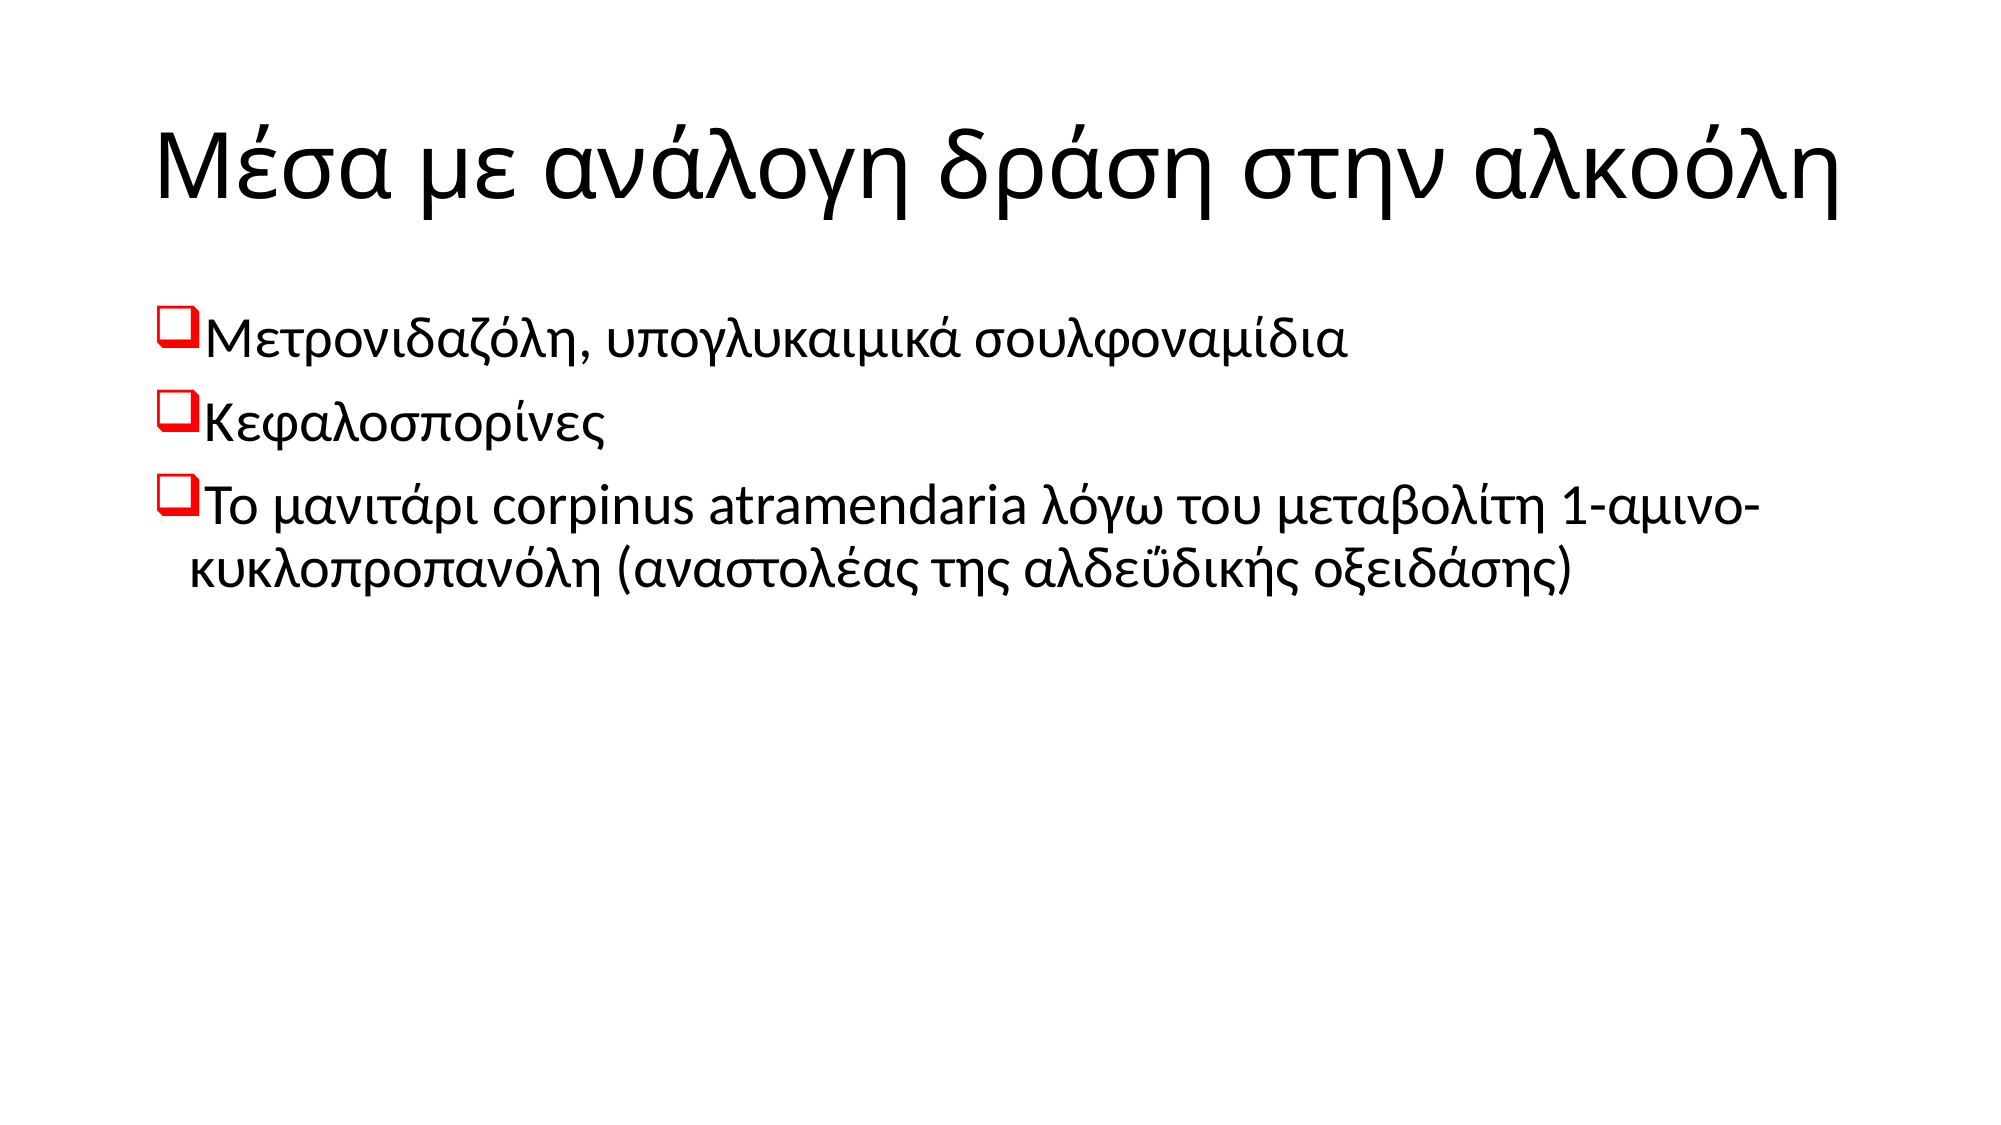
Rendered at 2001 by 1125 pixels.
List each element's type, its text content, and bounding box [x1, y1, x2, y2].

title Μέσα με ανάλογη δράση στην αλκοόλη [137, 59, 1863, 278]
list Μετρονιδαζόλη, υπογλυκαιμικά σουλφοναμίδια Κεφαλοσπορίνες Το μανιτάρι corpinus atramendaria λόγω του μεταβολίτη 1-αμινο-κυκλοπροπανόλη (αναστολέας της αλδεΰδικής οξειδάσης) [137, 299, 1863, 1014]
